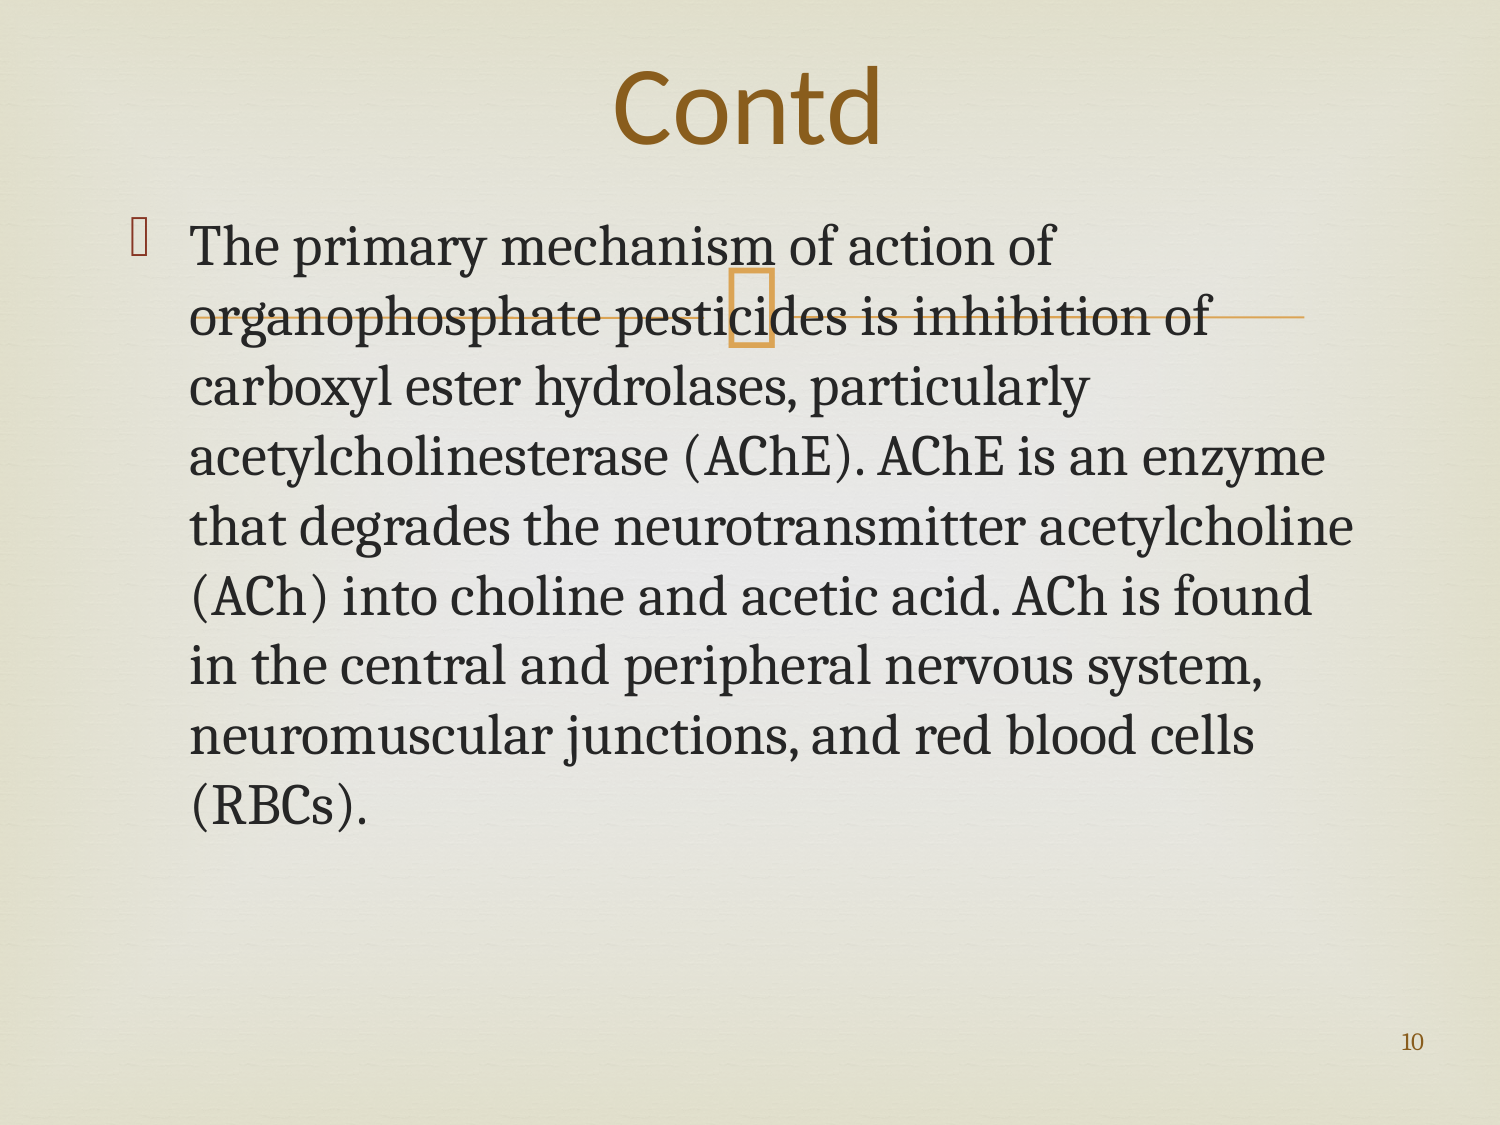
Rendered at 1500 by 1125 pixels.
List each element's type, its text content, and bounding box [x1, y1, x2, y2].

title Contd [112, 37, 1386, 163]
list The primary mechanism of action of organophosphate pesticides is inhibition of carboxyl ester hydrolases, particularly acetylcholinesterase (AChE). AChE is an enzyme that degrades the neurotransmitter acetylcholine (ACh) into choline and acetic acid. ACh is found in the central and peripheral nervous system, neuromuscular junctions, and red blood cells (RBCs). [114, 200, 1386, 1005]
slide_number 10 [1089, 1010, 1440, 1071]
